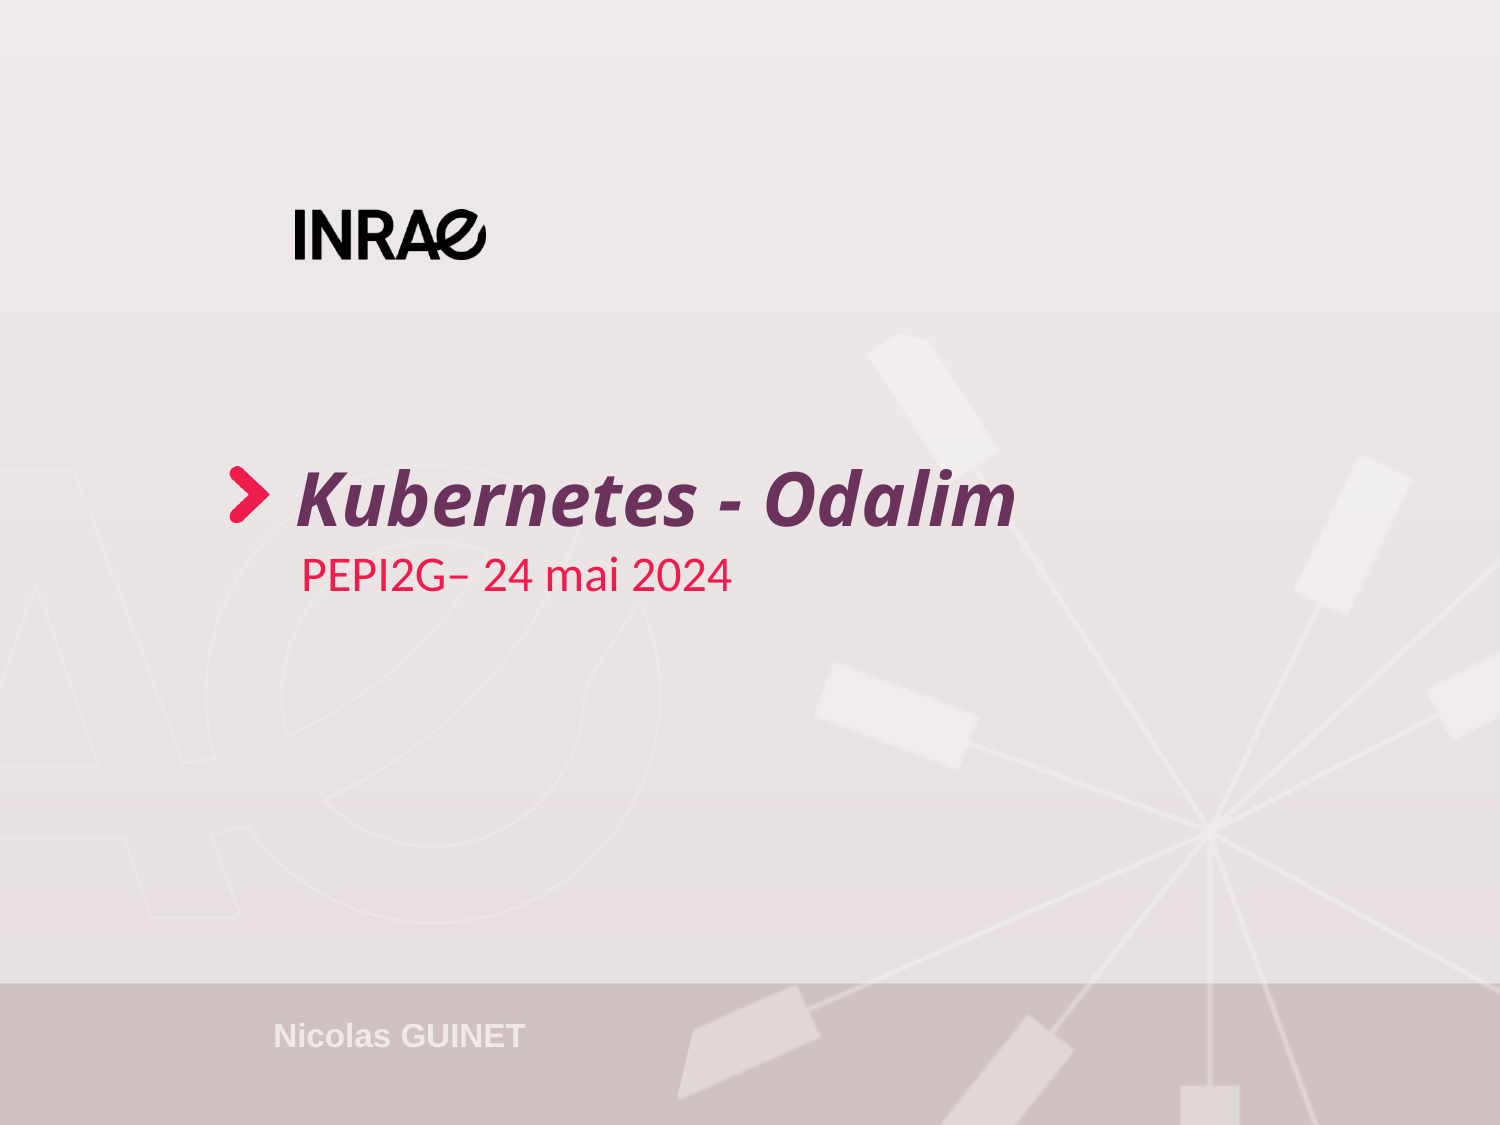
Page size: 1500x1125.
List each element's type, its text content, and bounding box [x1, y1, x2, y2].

title Kubernetes - Odalim [295, 453, 1421, 628]
subtitle PEPI2G– 24 mai 2024 [286, 541, 1412, 649]
picture [295, 209, 486, 260]
picture [0, 465, 669, 924]
text_box Nicolas GUINET [258, 1006, 1500, 1062]
